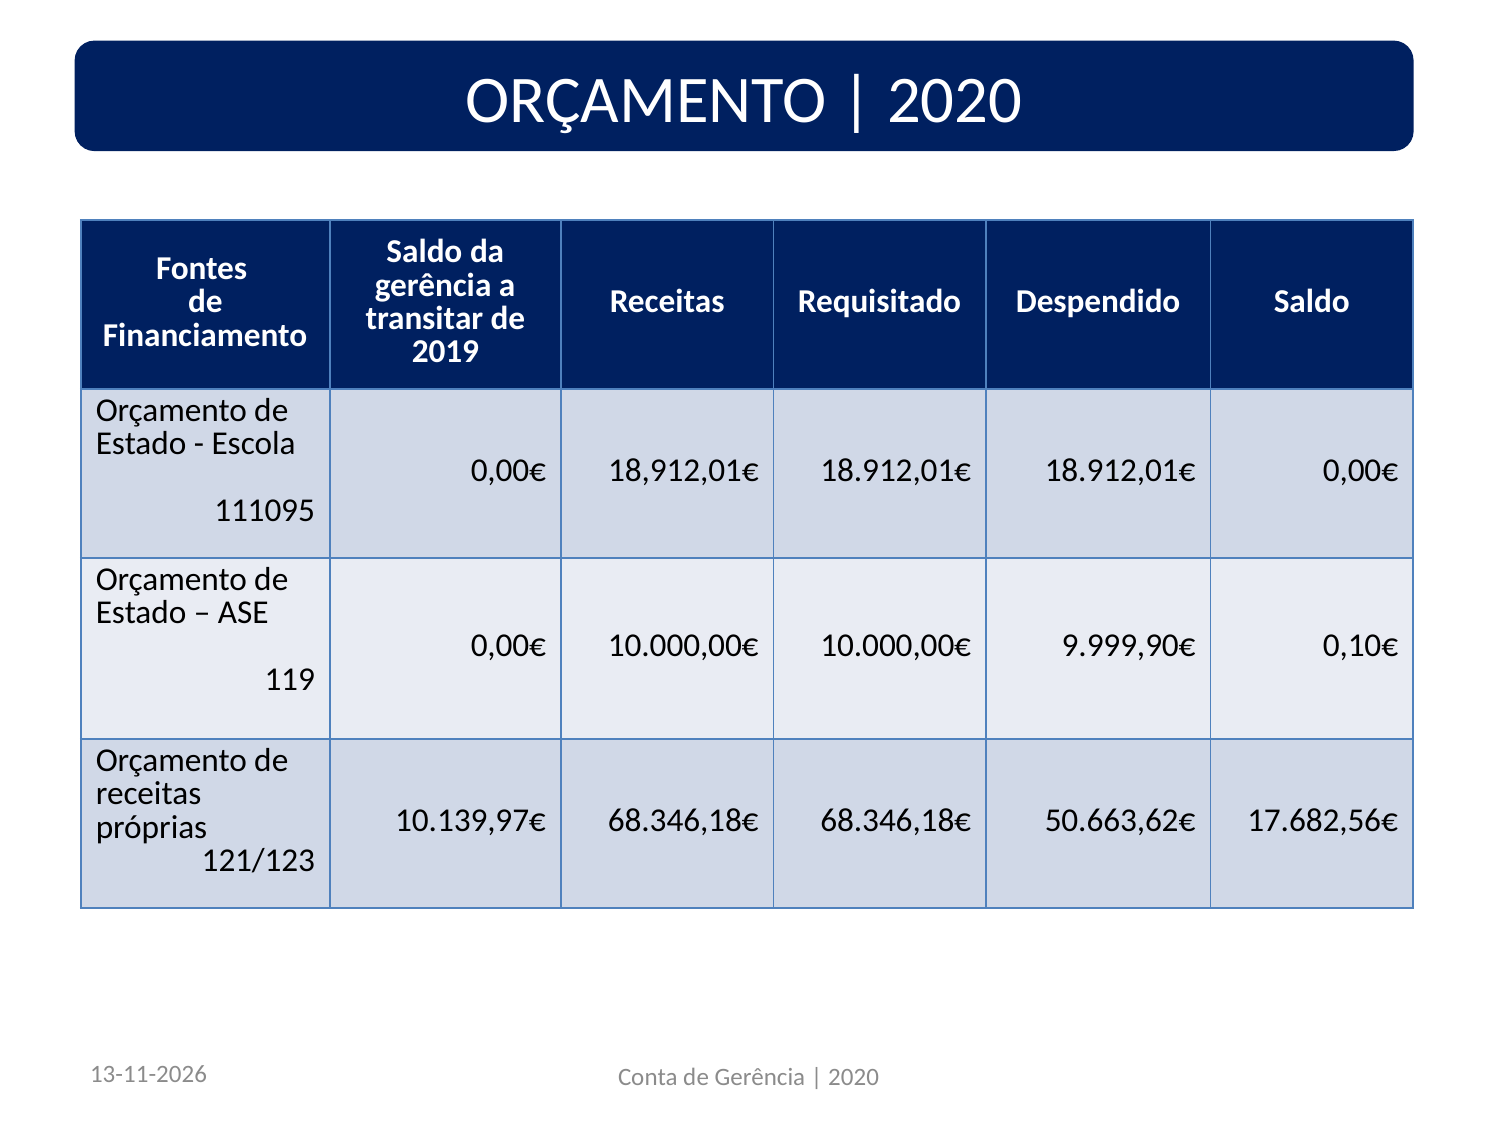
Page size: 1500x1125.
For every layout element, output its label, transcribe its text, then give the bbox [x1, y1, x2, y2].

table_cell 0,00€ [1211, 390, 1412, 557]
table_cell 50.663,62€ [987, 740, 1210, 907]
table_header Saldo [1211, 221, 1412, 388]
table_cell Orçamento de receitas próprias 121/123 [82, 740, 329, 907]
table_header Fontes de Financiamento [82, 221, 329, 388]
table_cell 10.000,00€ [774, 559, 985, 738]
table_cell 18,912,01€ [562, 390, 773, 557]
text_box ORÇAMENTO | 2020 [74, 40, 1414, 152]
table_header Despendido [987, 221, 1210, 388]
table_header Requisitado [774, 221, 985, 388]
table_cell 0,00€ [331, 559, 560, 738]
table_cell 0,00€ [331, 390, 560, 557]
table_cell Orçamento de Estado - Escola 111095 [82, 390, 329, 557]
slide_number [75, 1042, 425, 1103]
table_cell 10.139,97€ [331, 740, 560, 907]
table_cell 9.999,90€ [987, 559, 1210, 738]
table_header Receitas [562, 221, 773, 388]
table_cell 18.912,01€ [987, 390, 1210, 557]
table_cell 17.682,56€ [1211, 740, 1412, 907]
table_cell 68.346,18€ [562, 740, 773, 907]
table_cell 0,10€ [1211, 559, 1412, 738]
table_cell 10.000,00€ [562, 559, 773, 738]
table_cell Orçamento de Estado – ASE 119 [82, 559, 329, 738]
table_cell 68.346,18€ [774, 740, 985, 907]
footer Conta de Gerência | 2020 [514, 1045, 990, 1106]
table_header Saldo da gerência a transitar de 2019 [331, 221, 560, 388]
table_cell 18.912,01€ [774, 390, 985, 557]
